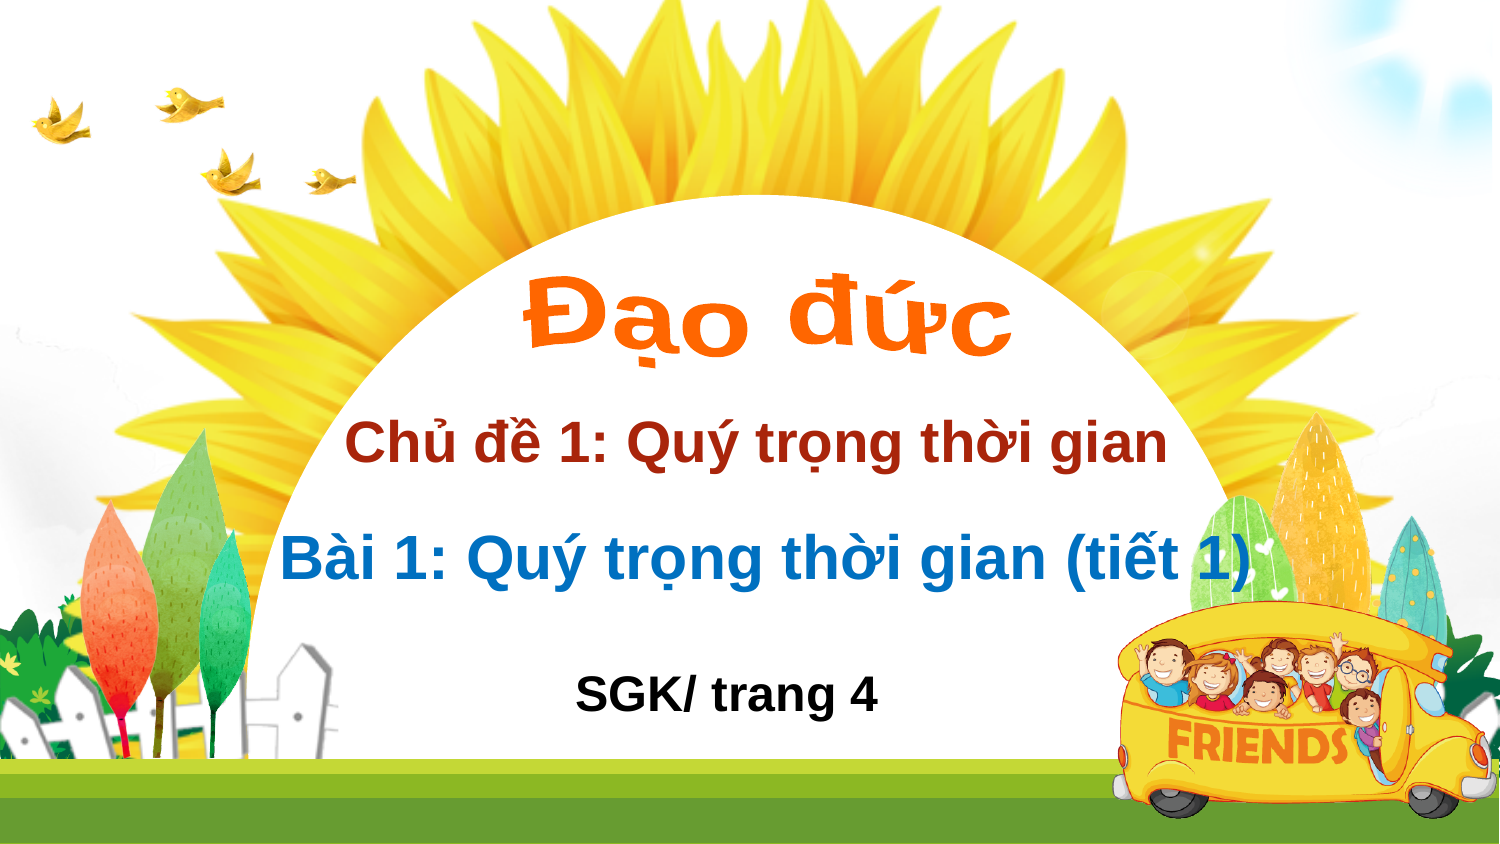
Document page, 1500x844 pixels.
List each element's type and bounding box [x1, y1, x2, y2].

text_box [78, 428, 252, 759]
picture [0, 0, 1500, 844]
